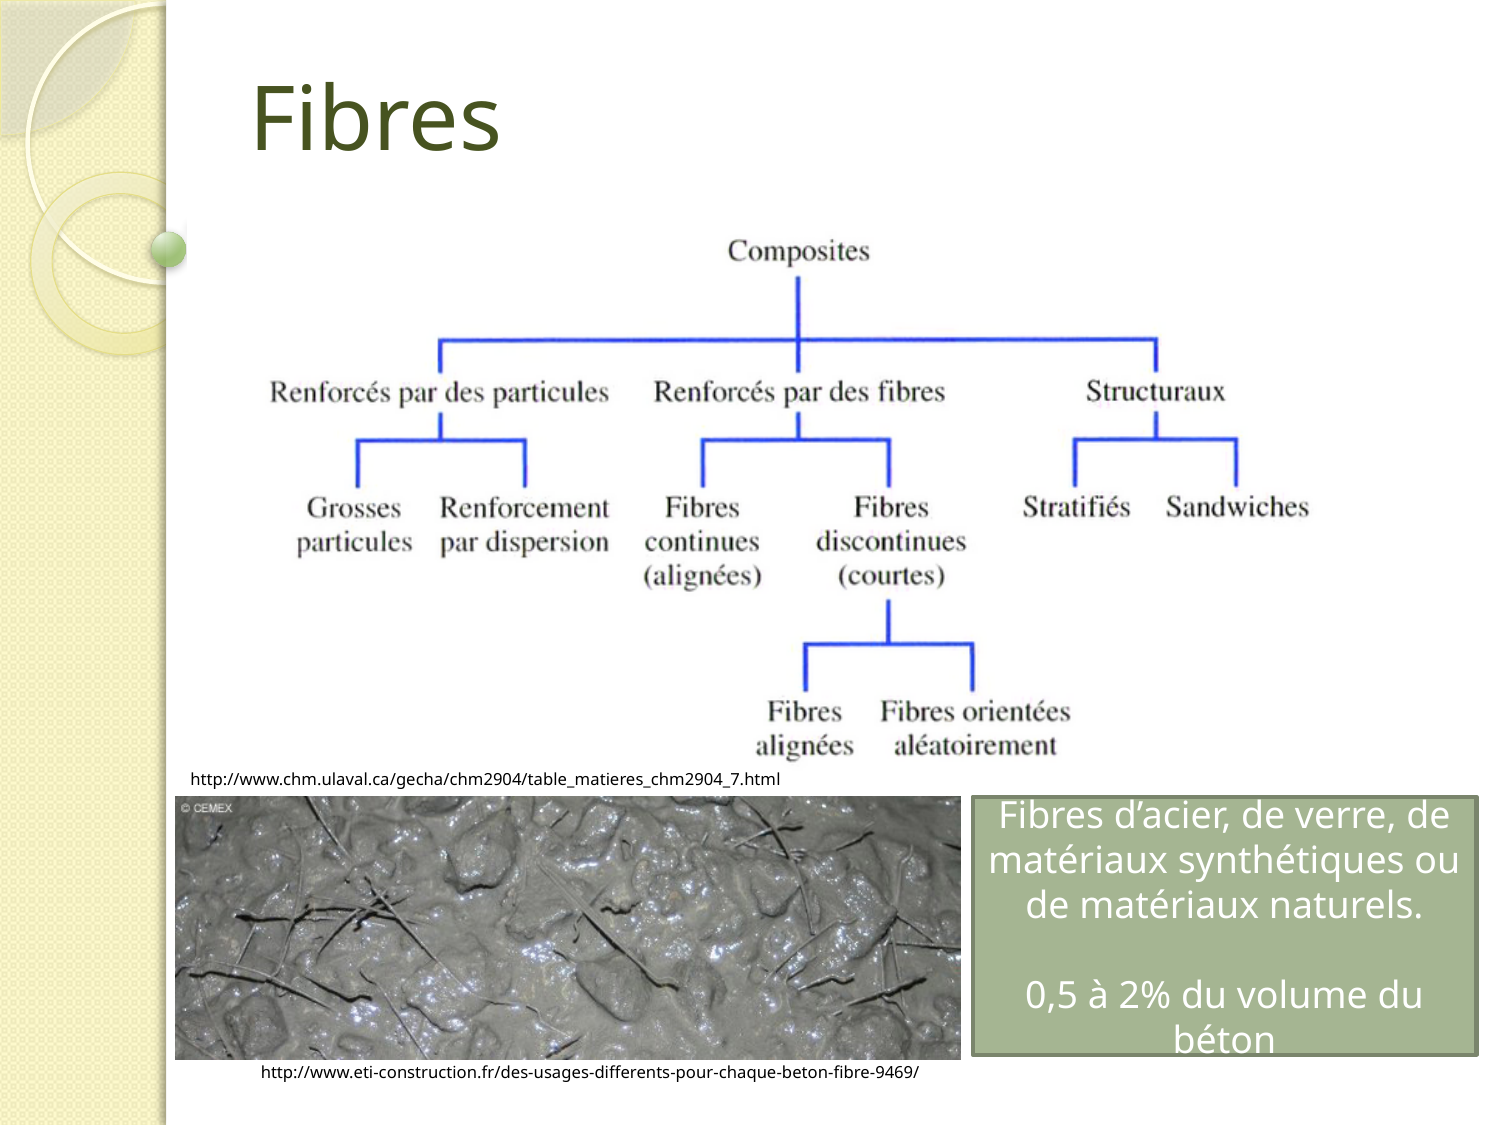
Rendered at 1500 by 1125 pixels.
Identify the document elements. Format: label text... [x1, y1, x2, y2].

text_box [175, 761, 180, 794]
text_box http://www.eti-construction.fr/des-usages-differents-pour-chaque-beton-fibre-9469/ [246, 1054, 996, 1090]
picture [175, 210, 1427, 1060]
title Fibres [234, 35, 622, 176]
text_box Fibres d’acier, de verre, de matériaux synthétiques ou de matériaux naturels. 0,5 à 2% du volume du béton [971, 795, 1479, 1057]
